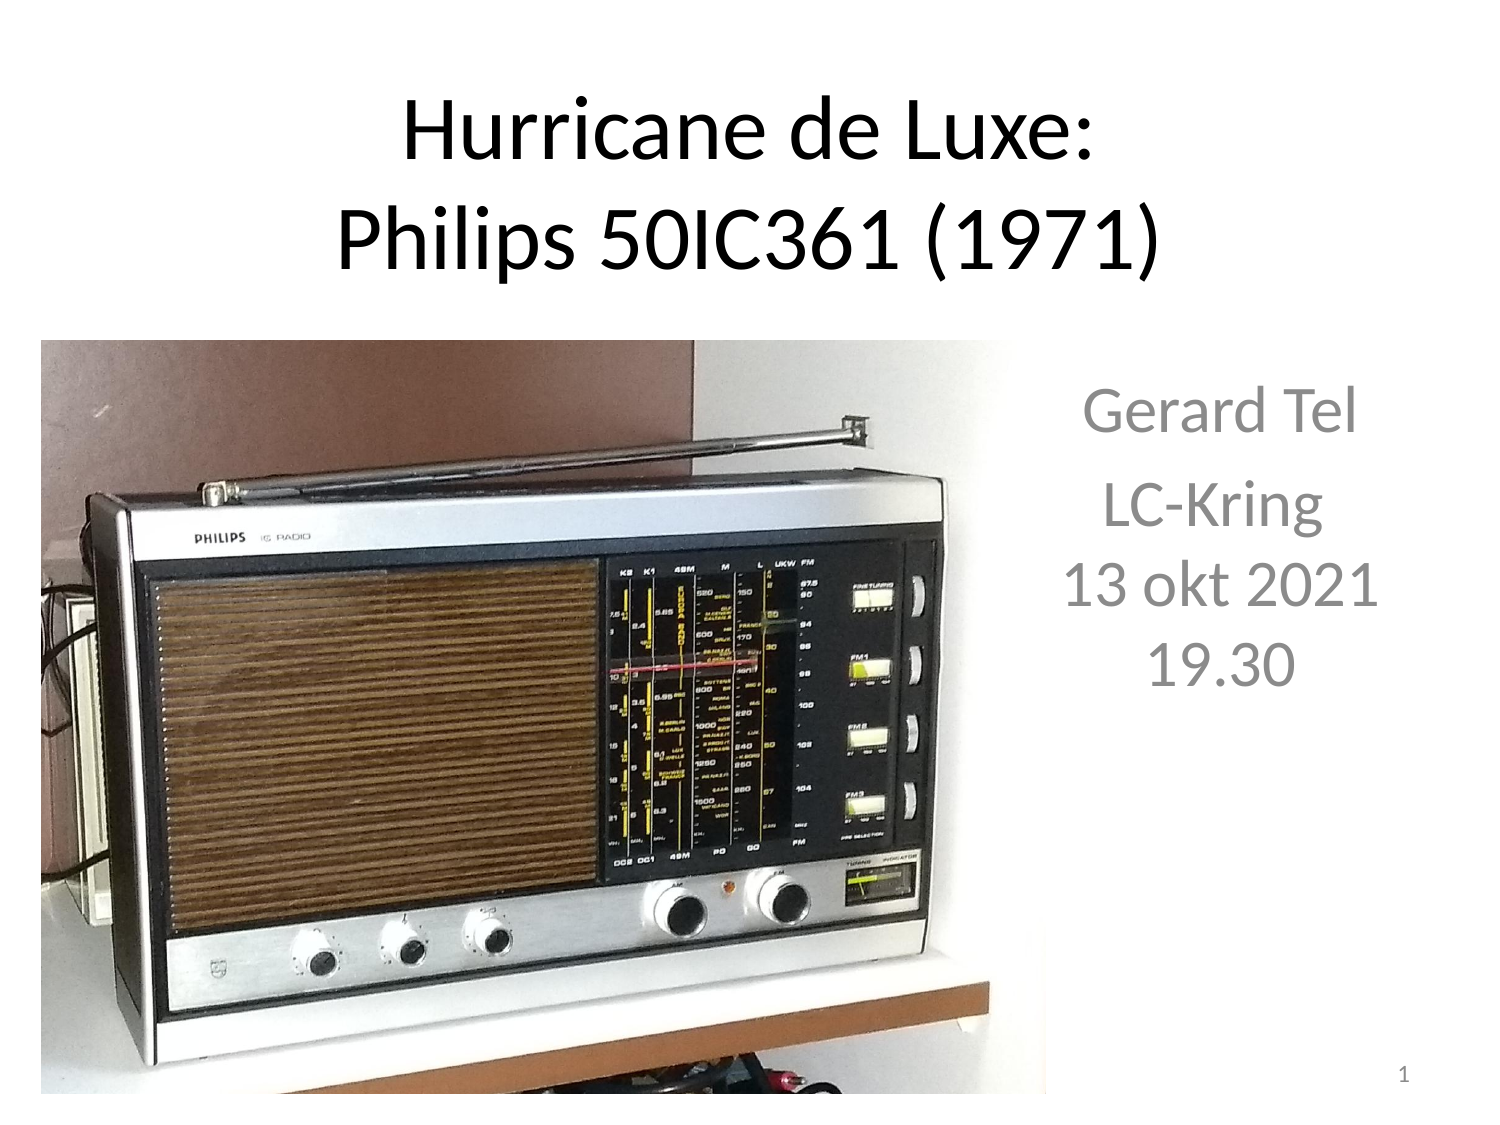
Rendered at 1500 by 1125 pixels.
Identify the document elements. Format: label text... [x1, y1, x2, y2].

slide_number 1 [1074, 1042, 1425, 1103]
subtitle Gerard Tel LC-Kring 13 okt 2021 19.30 [1050, 358, 1459, 983]
title Hurricane de Luxe: Philips 50IC361 (1971) [17, 57, 1483, 299]
picture [40, 340, 1046, 1095]
